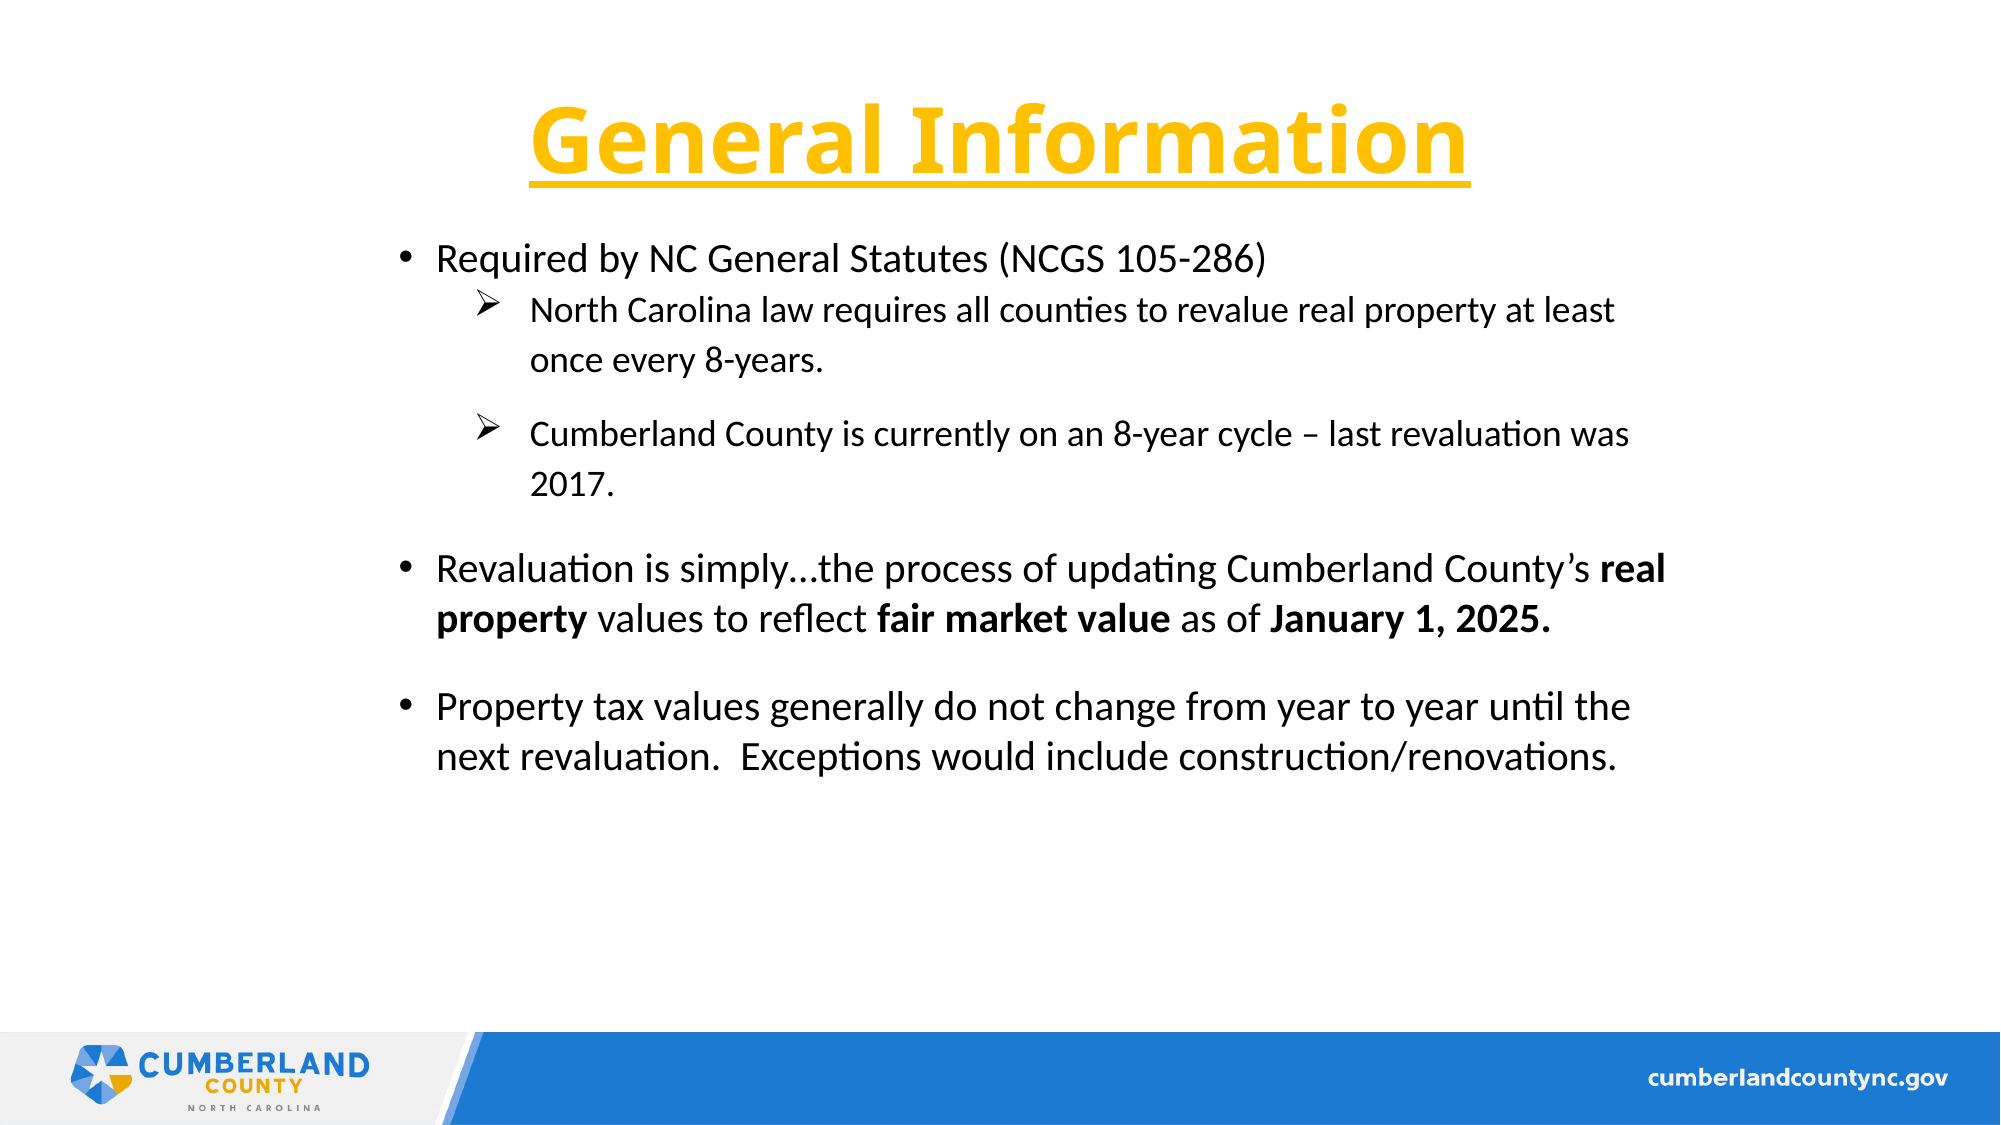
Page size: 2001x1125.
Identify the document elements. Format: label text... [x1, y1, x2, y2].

list Required by NC General Statutes (NCGS 105-286) North Carolina law requires all counties to revalue real property at least once every 8-years. Cumberland County is currently on an 8-year cycle – last revaluation was 2017. Revaluation is simply…the process of updating Cumberland County’s real property values to reflect fair market value as of January 1, 2025. Property tax values generally do not change from year to year until the next revaluation. Exceptions would include construction/renovations. [346, 218, 1686, 933]
title General Information [137, 87, 1863, 196]
picture [0, 1010, 2000, 1125]
